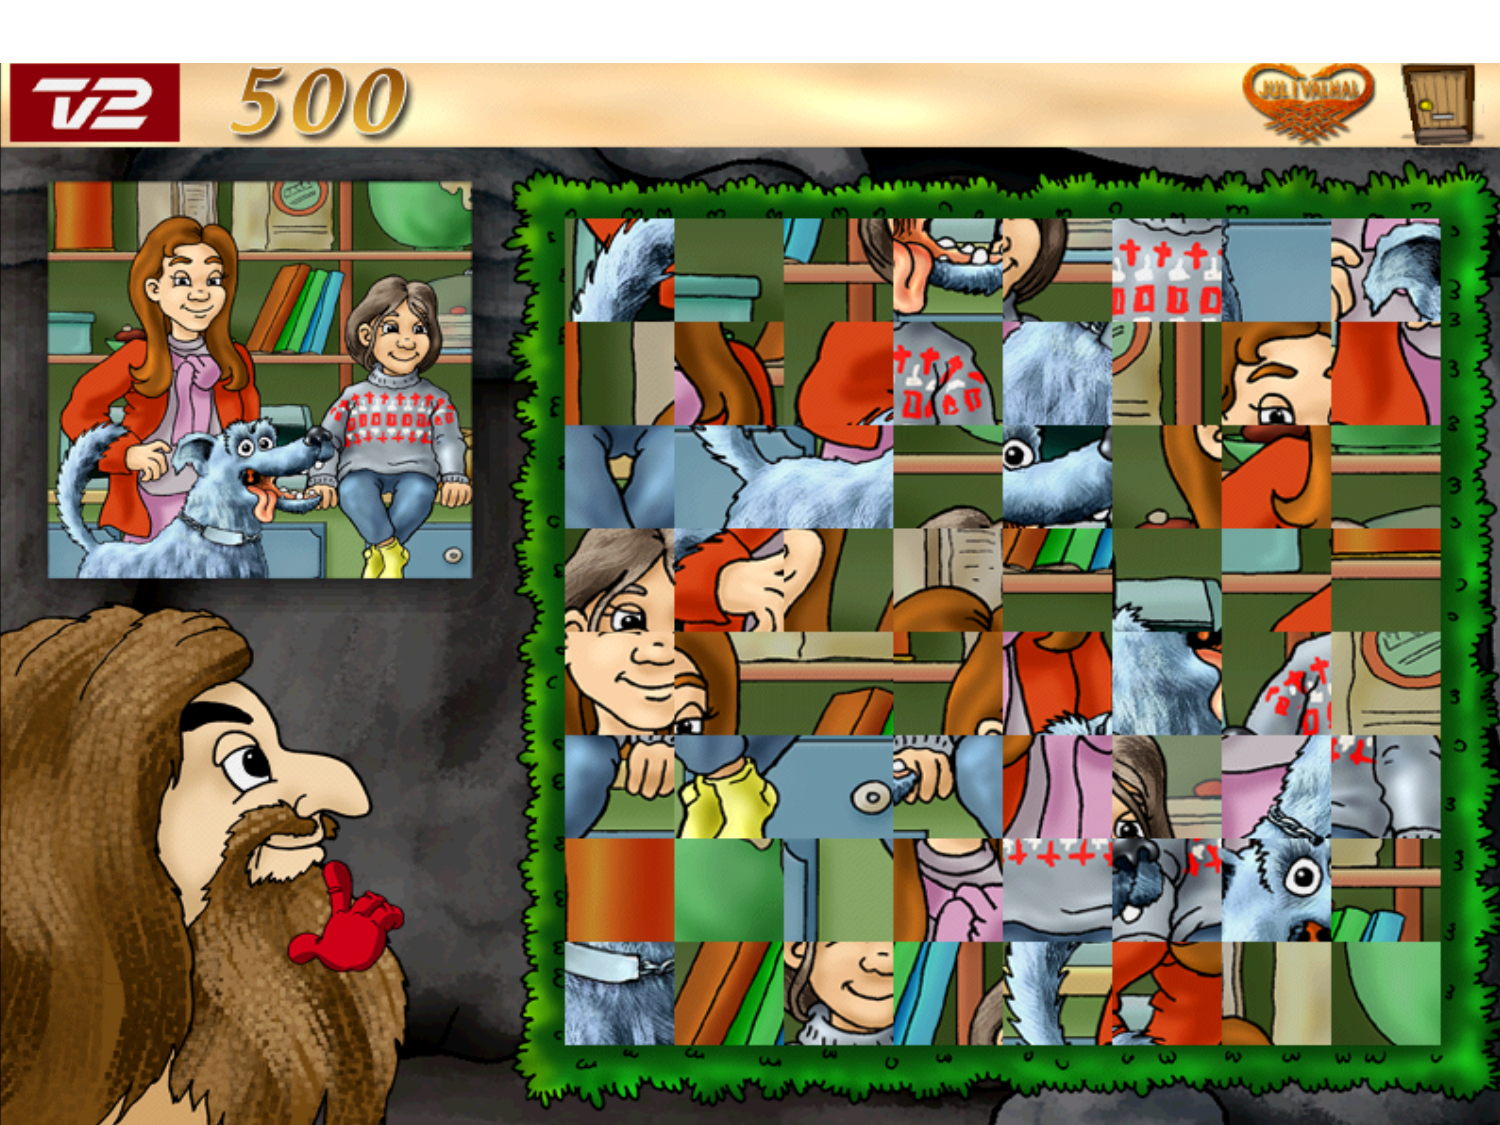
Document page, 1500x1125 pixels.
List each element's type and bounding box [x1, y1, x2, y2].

subtitle [0, 62, 1500, 1125]
